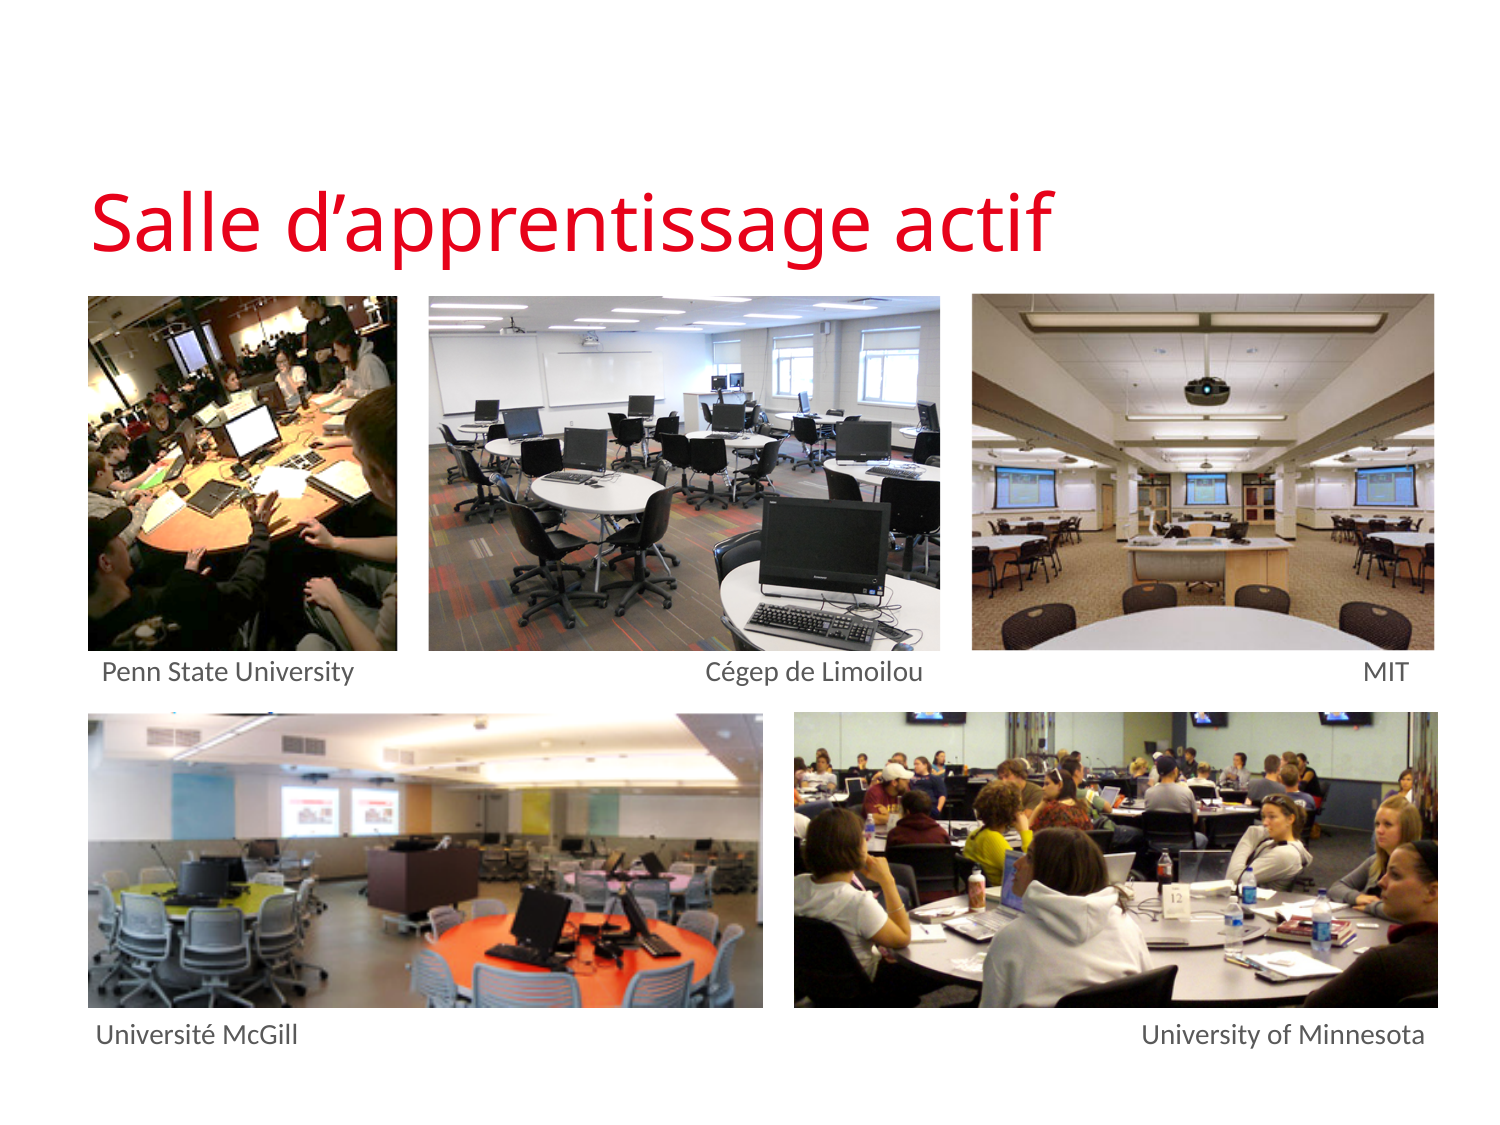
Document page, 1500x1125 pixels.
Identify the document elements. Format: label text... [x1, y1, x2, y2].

text_box MIT [1348, 661, 1425, 696]
picture [88, 712, 763, 1008]
text_box Cégep de Limoilou [690, 659, 939, 696]
picture [954, 286, 1437, 653]
text_box University of Minnesota [1126, 1014, 1441, 1058]
text_box Penn State University [87, 658, 370, 696]
picture [428, 295, 941, 651]
text_box Université McGill [80, 1007, 314, 1058]
picture [88, 295, 399, 651]
picture [793, 712, 1439, 1008]
text_box Salle d’apprentissage actif [74, 102, 1425, 337]
